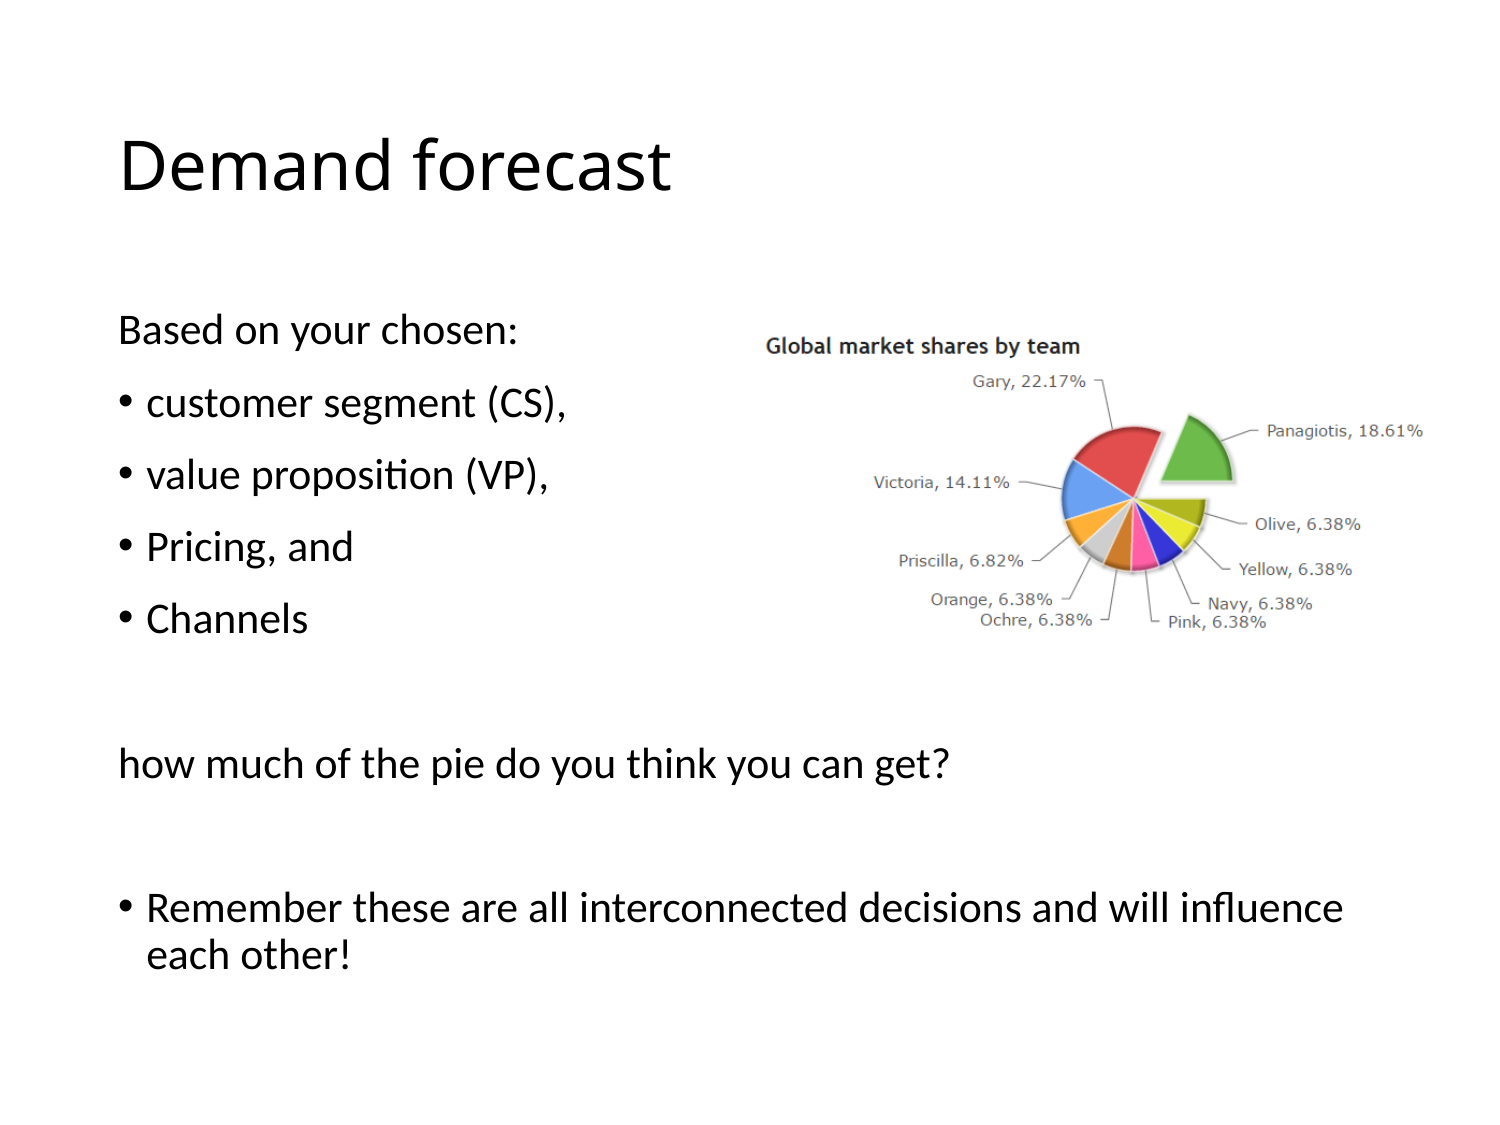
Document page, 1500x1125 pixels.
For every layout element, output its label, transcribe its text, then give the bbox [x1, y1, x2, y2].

picture [761, 314, 1460, 660]
title Demand forecast [103, 59, 1397, 278]
list Based on your chosen: customer segment (CS), value proposition (VP), Pricing, and Channels how much of the pie do you think you can get? Remember these are all interconnected decisions and will influence each other! [103, 299, 1397, 1014]
